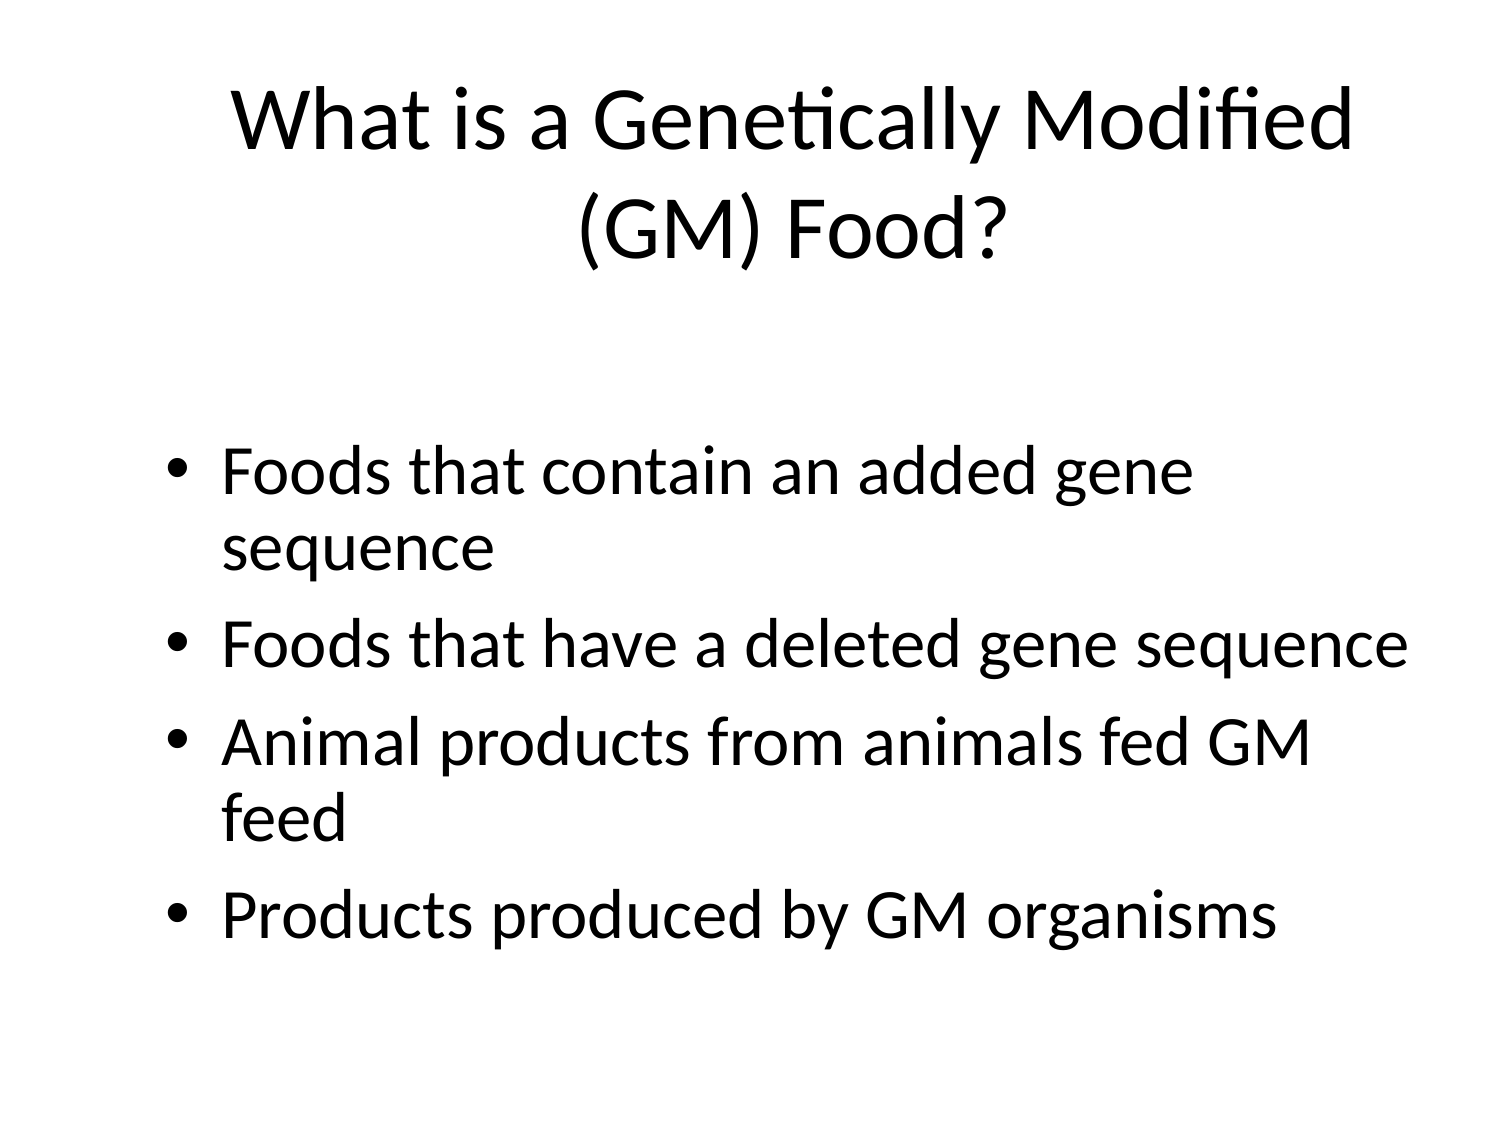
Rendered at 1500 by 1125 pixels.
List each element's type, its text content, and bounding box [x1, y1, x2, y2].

list Foods that contain an added gene sequence Foods that have a deleted gene sequence Animal products from animals fed GM feed Products produced by GM organisms [150, 324, 1450, 1075]
title What is a Genetically Modified (GM) Food? [174, 50, 1413, 285]
